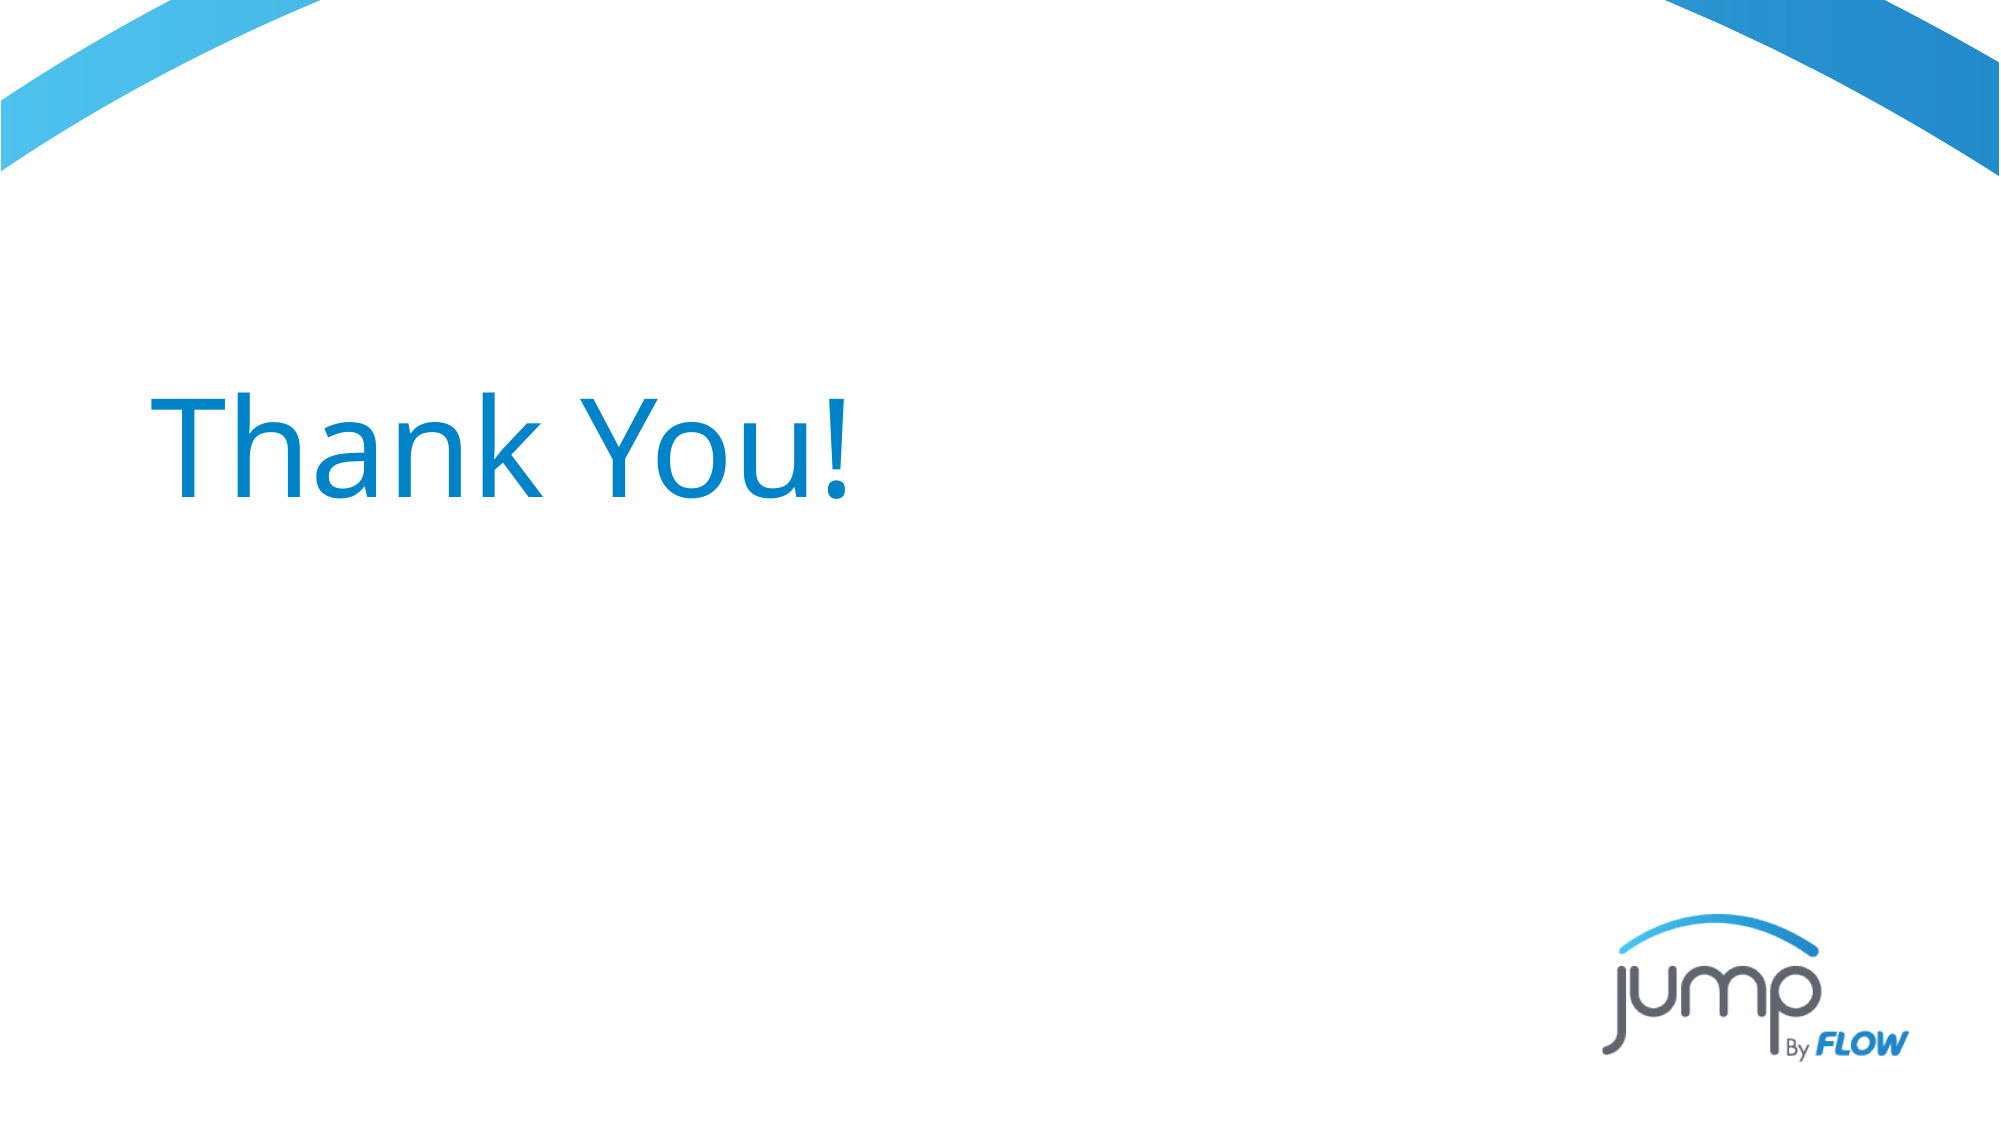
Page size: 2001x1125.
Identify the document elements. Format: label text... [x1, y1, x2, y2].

picture [1, 0, 1999, 1125]
title Thank You! [147, 286, 1100, 548]
